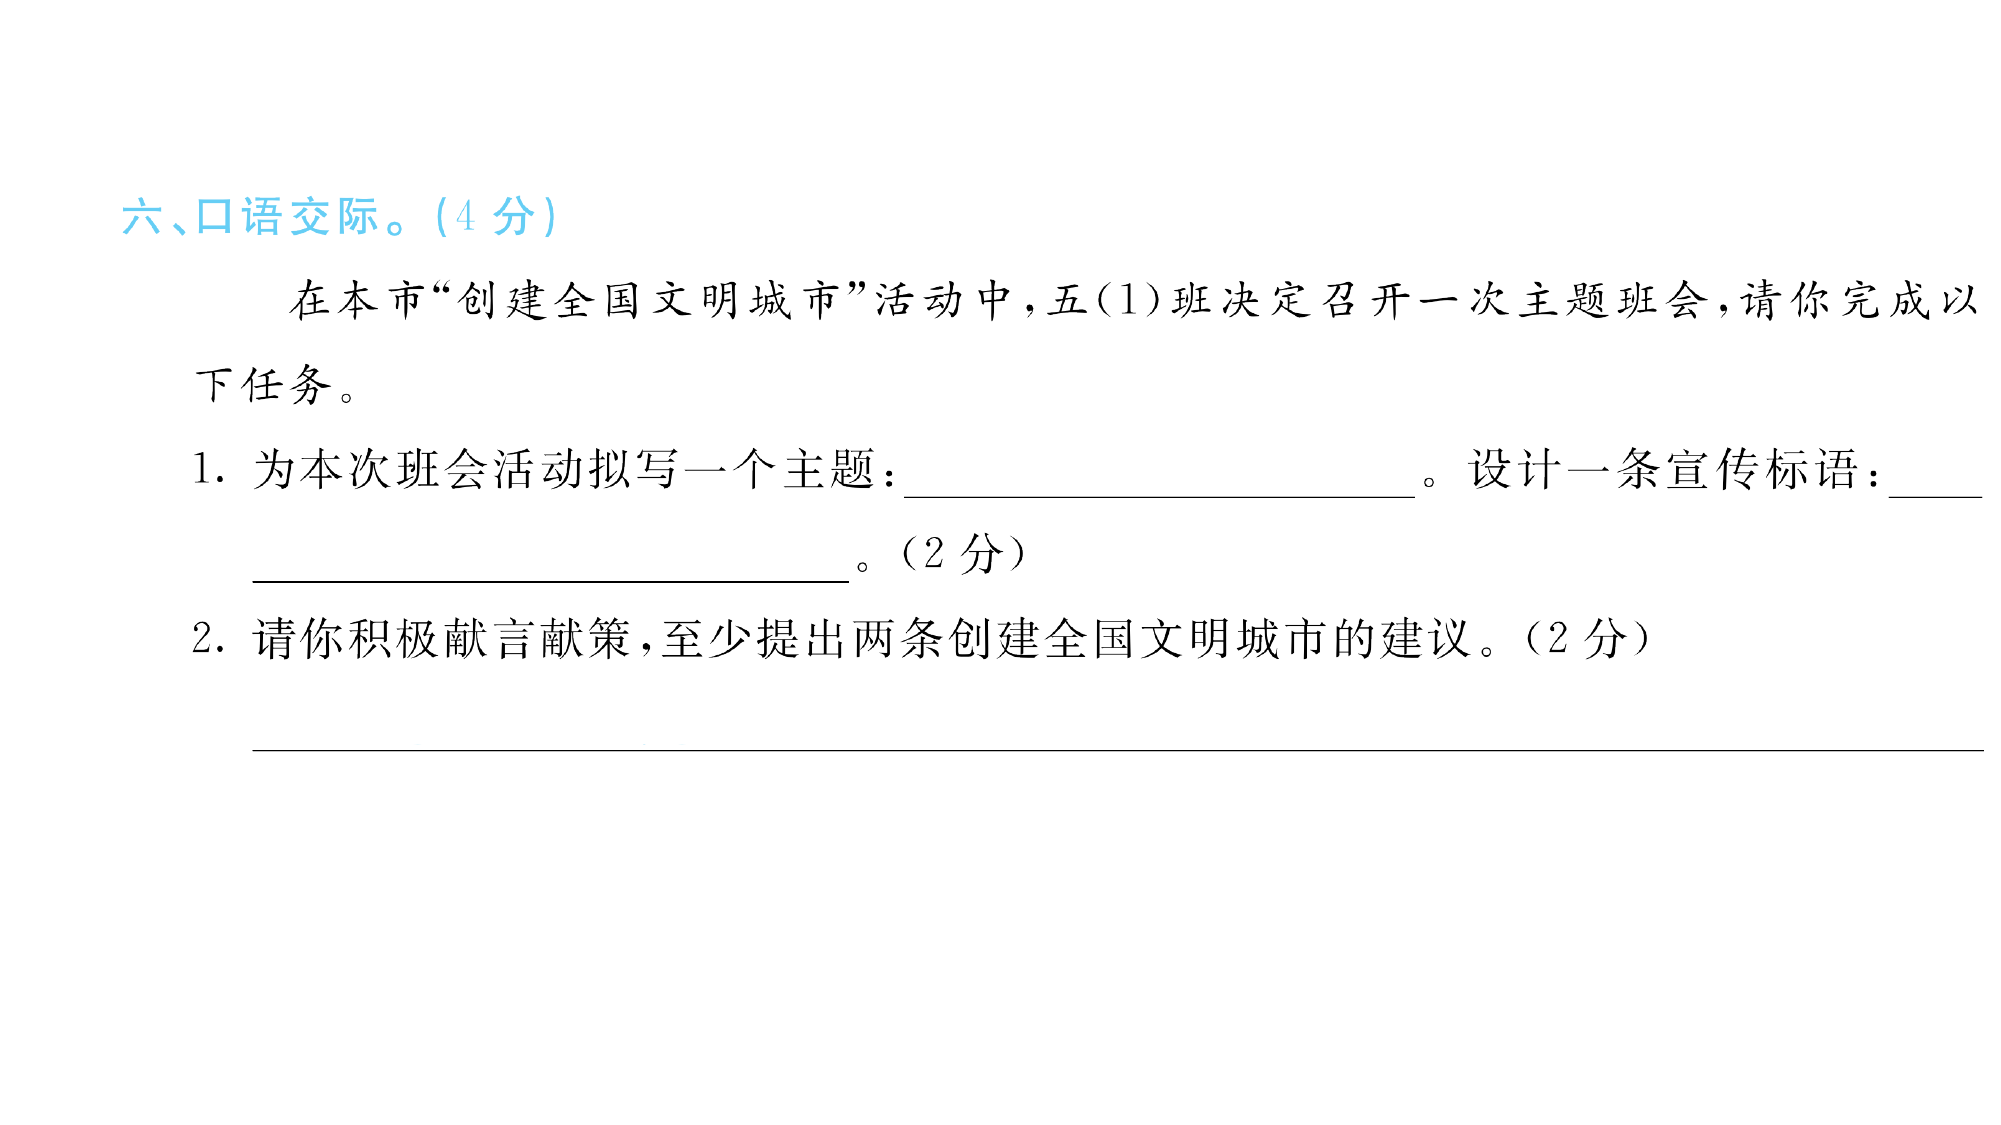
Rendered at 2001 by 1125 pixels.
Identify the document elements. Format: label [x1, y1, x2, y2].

picture [118, 177, 2000, 775]
